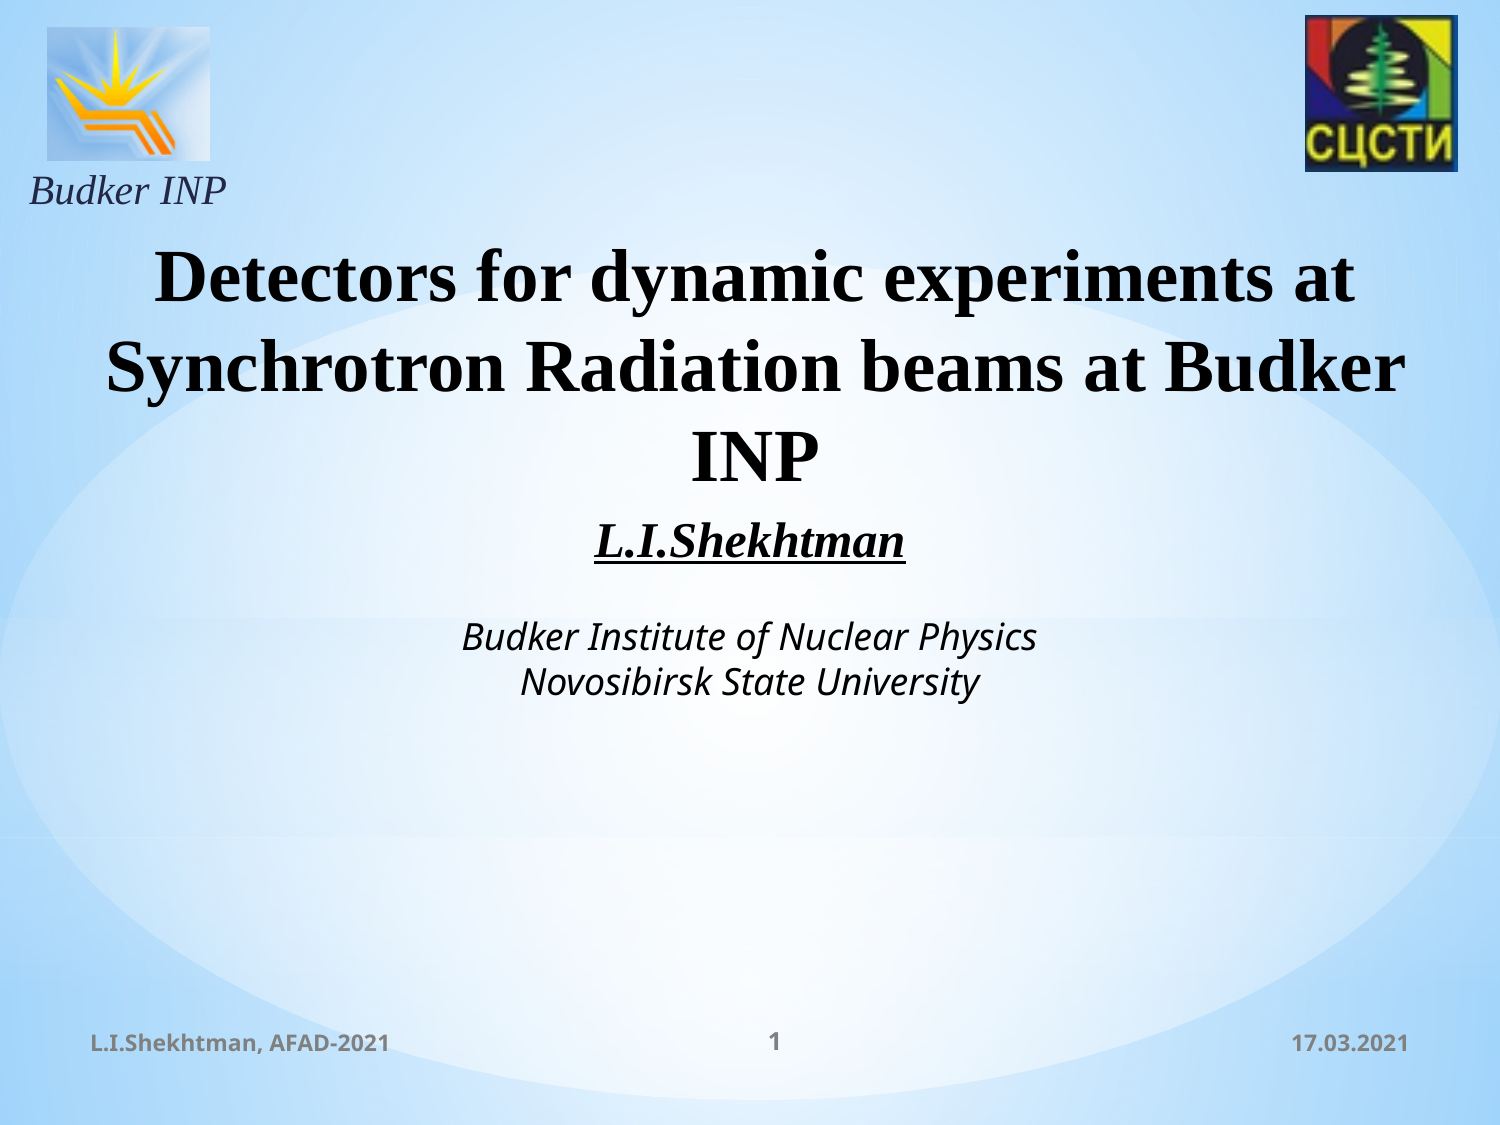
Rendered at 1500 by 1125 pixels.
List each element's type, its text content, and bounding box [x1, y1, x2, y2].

picture [46, 27, 211, 161]
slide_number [1012, 1012, 1425, 1073]
slide_number 1 [624, 1012, 925, 1073]
text_box Detectors for dynamic experiments at Synchrotron Radiation beams at Budker INP [52, 218, 1459, 504]
text_box L.I.Shekhtman Budker Institute of Nuclear Physics Novosibirsk State University [135, 500, 1365, 711]
footer L.I.Shekhtman, AFAD-2021 [75, 1012, 624, 1073]
text_box Budker INP [14, 155, 275, 220]
picture [1304, 15, 1458, 172]
